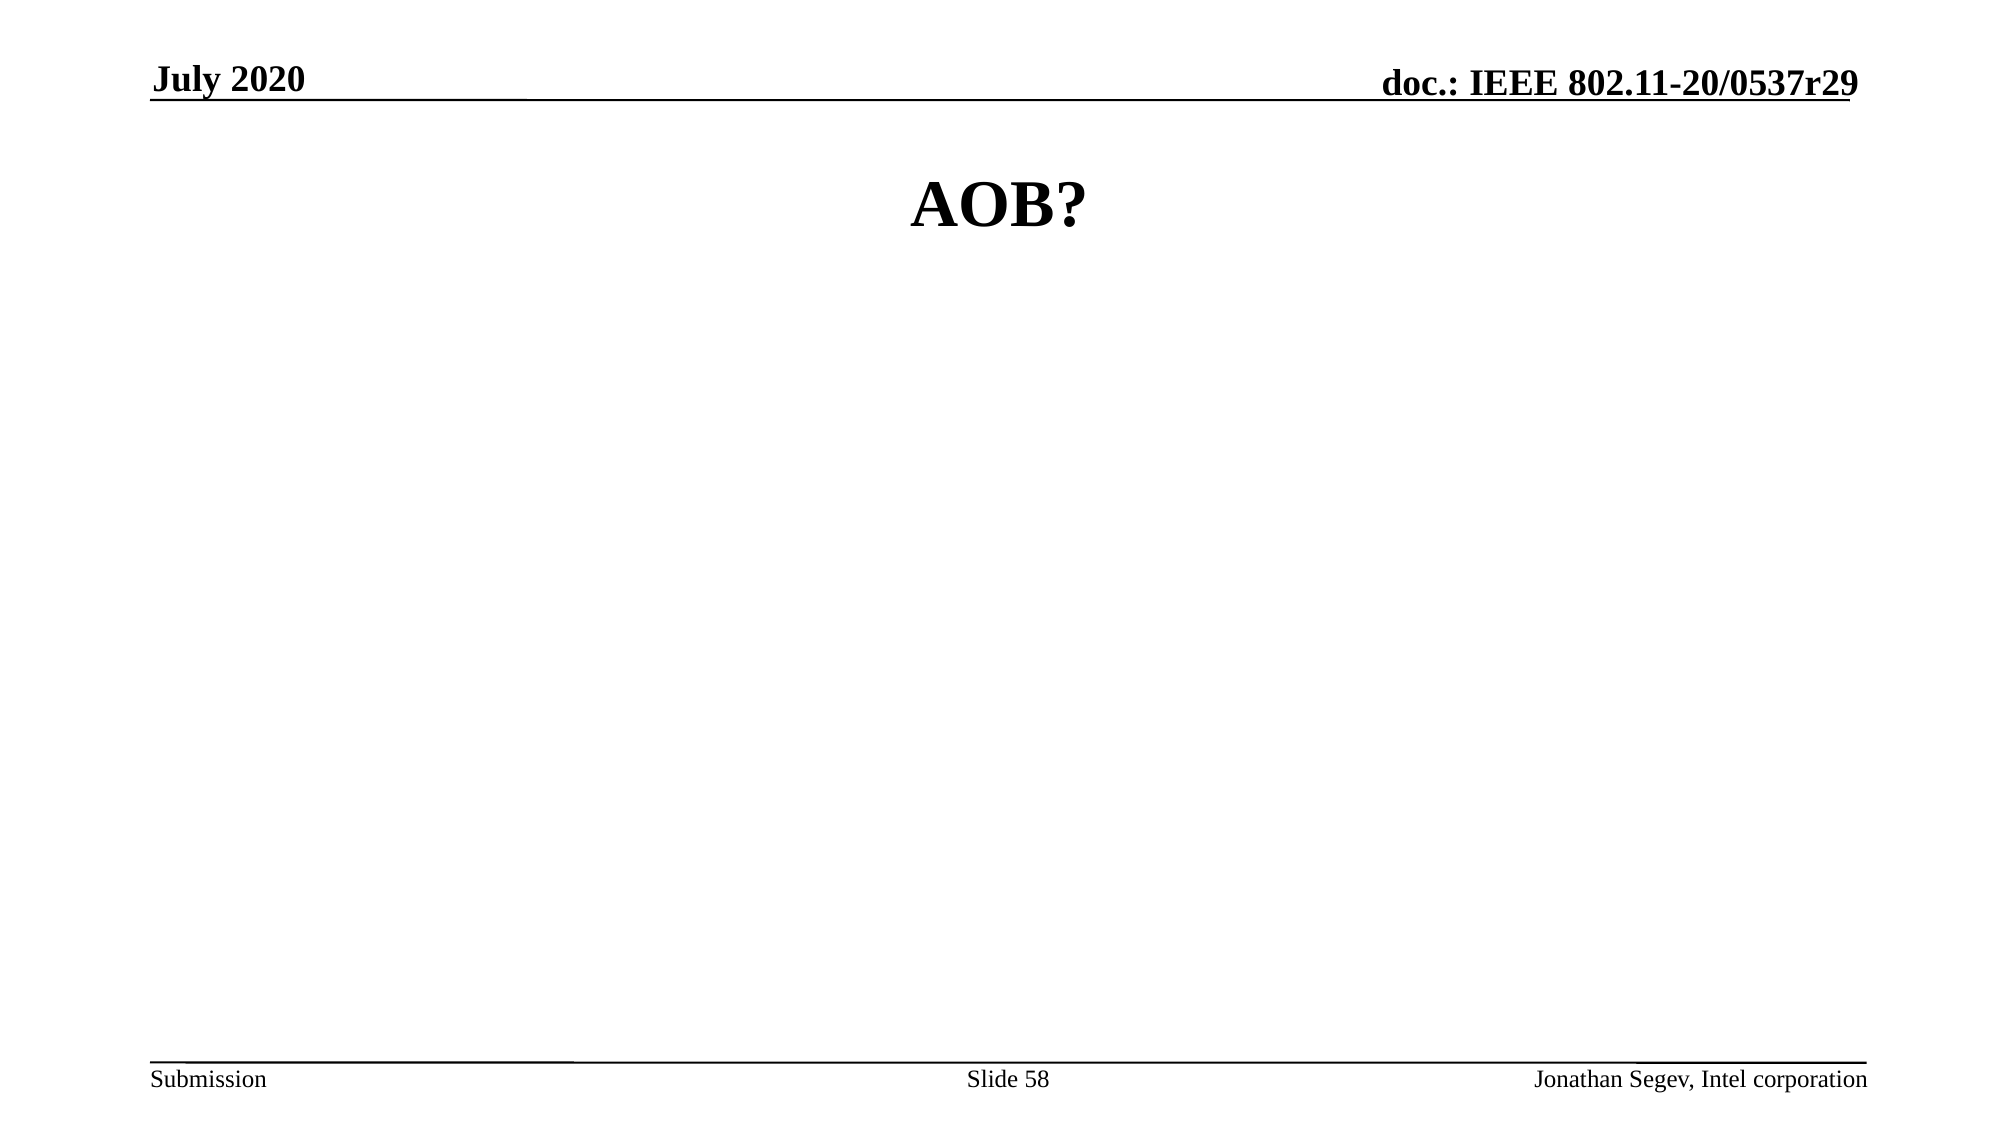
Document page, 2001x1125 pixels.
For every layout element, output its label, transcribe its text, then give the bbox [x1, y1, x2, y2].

slide_number Slide 58 [950, 1061, 1067, 1123]
title AOB? [149, 112, 1850, 288]
footer Jonathan Segev, Intel corporation [1171, 1061, 1869, 1093]
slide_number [152, 54, 563, 100]
